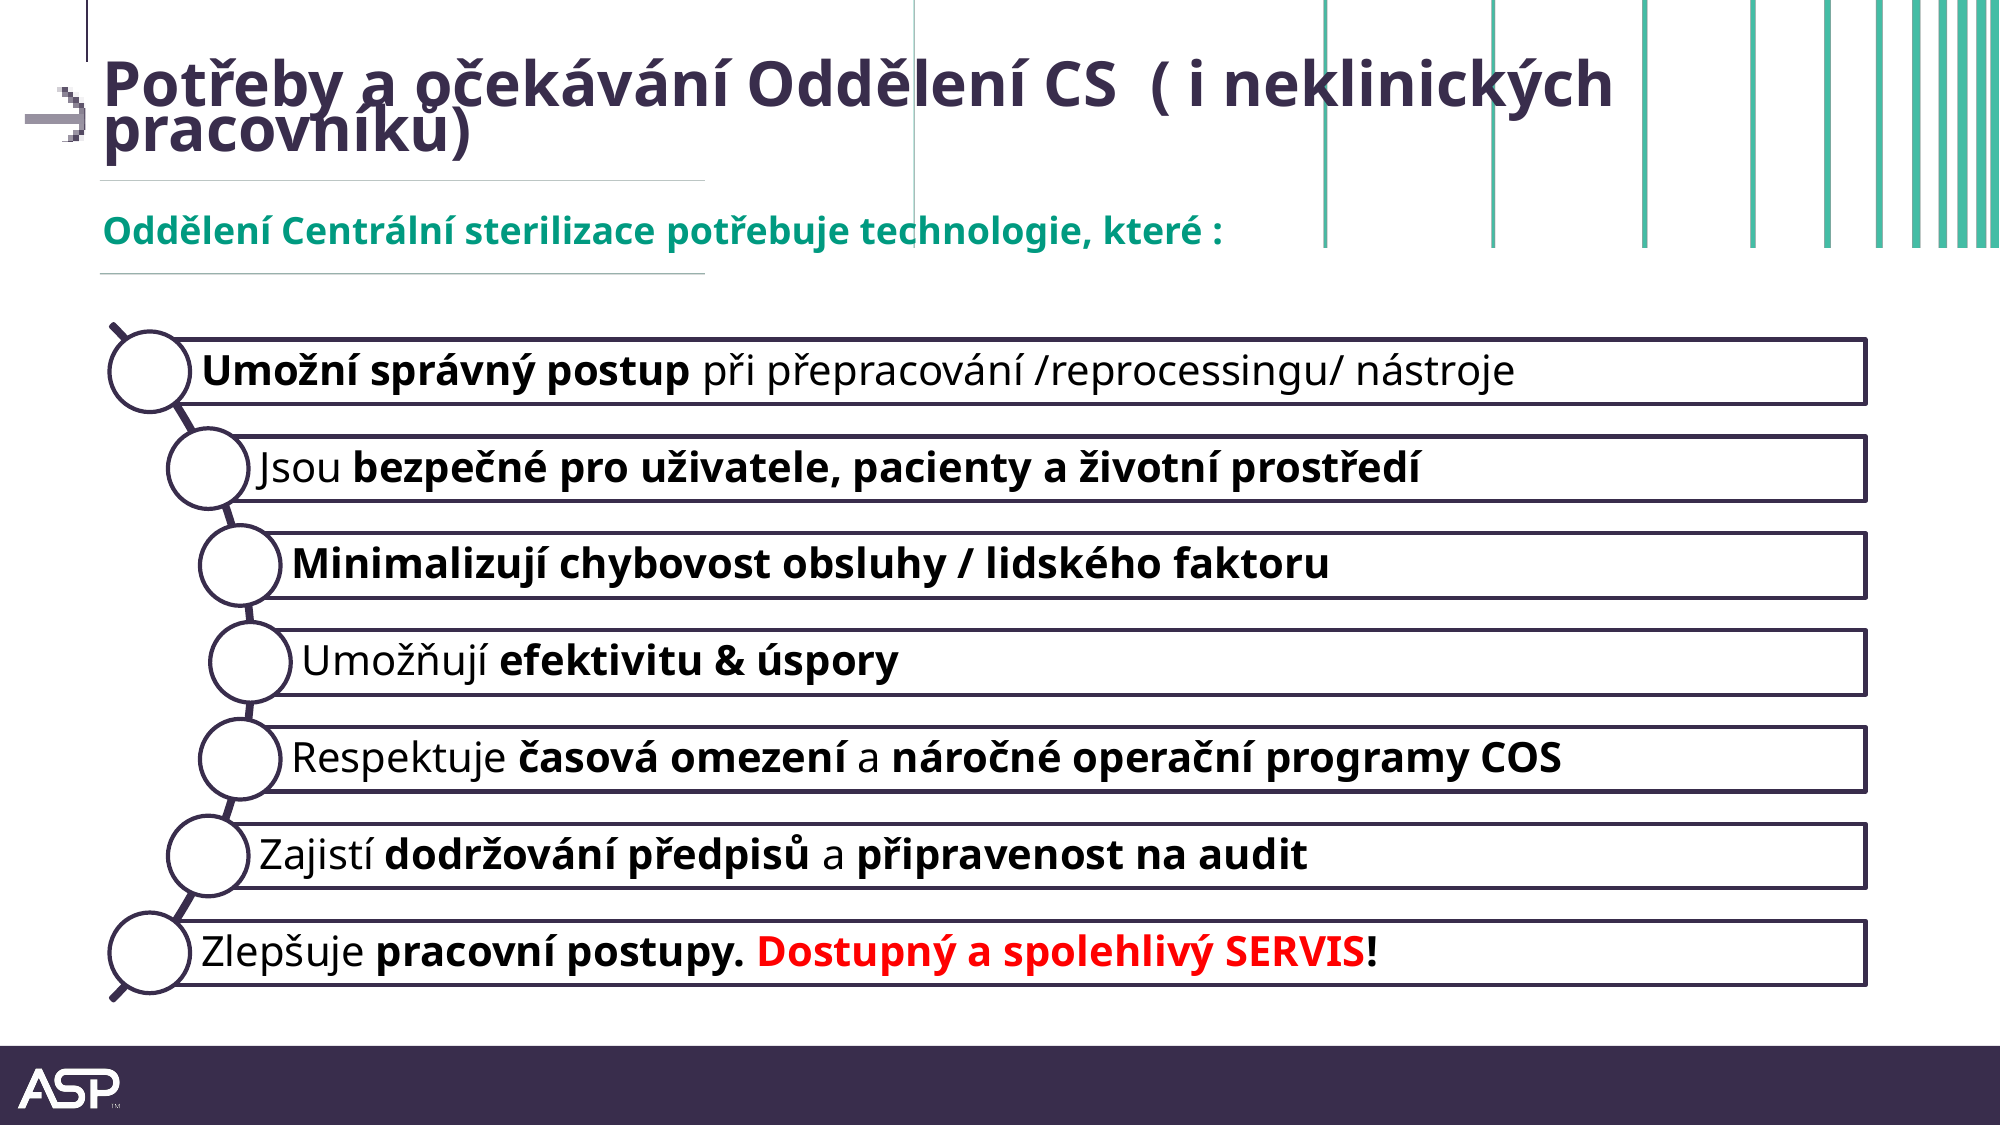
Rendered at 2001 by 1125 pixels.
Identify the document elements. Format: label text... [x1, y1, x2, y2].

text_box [0, 183, 1866, 1125]
picture [913, 0, 2000, 249]
list Potřeby a očekávání Oddělení CS ( i neklinických pracovníků) [87, 62, 908, 168]
picture [24, 87, 86, 143]
picture [99, 179, 706, 183]
